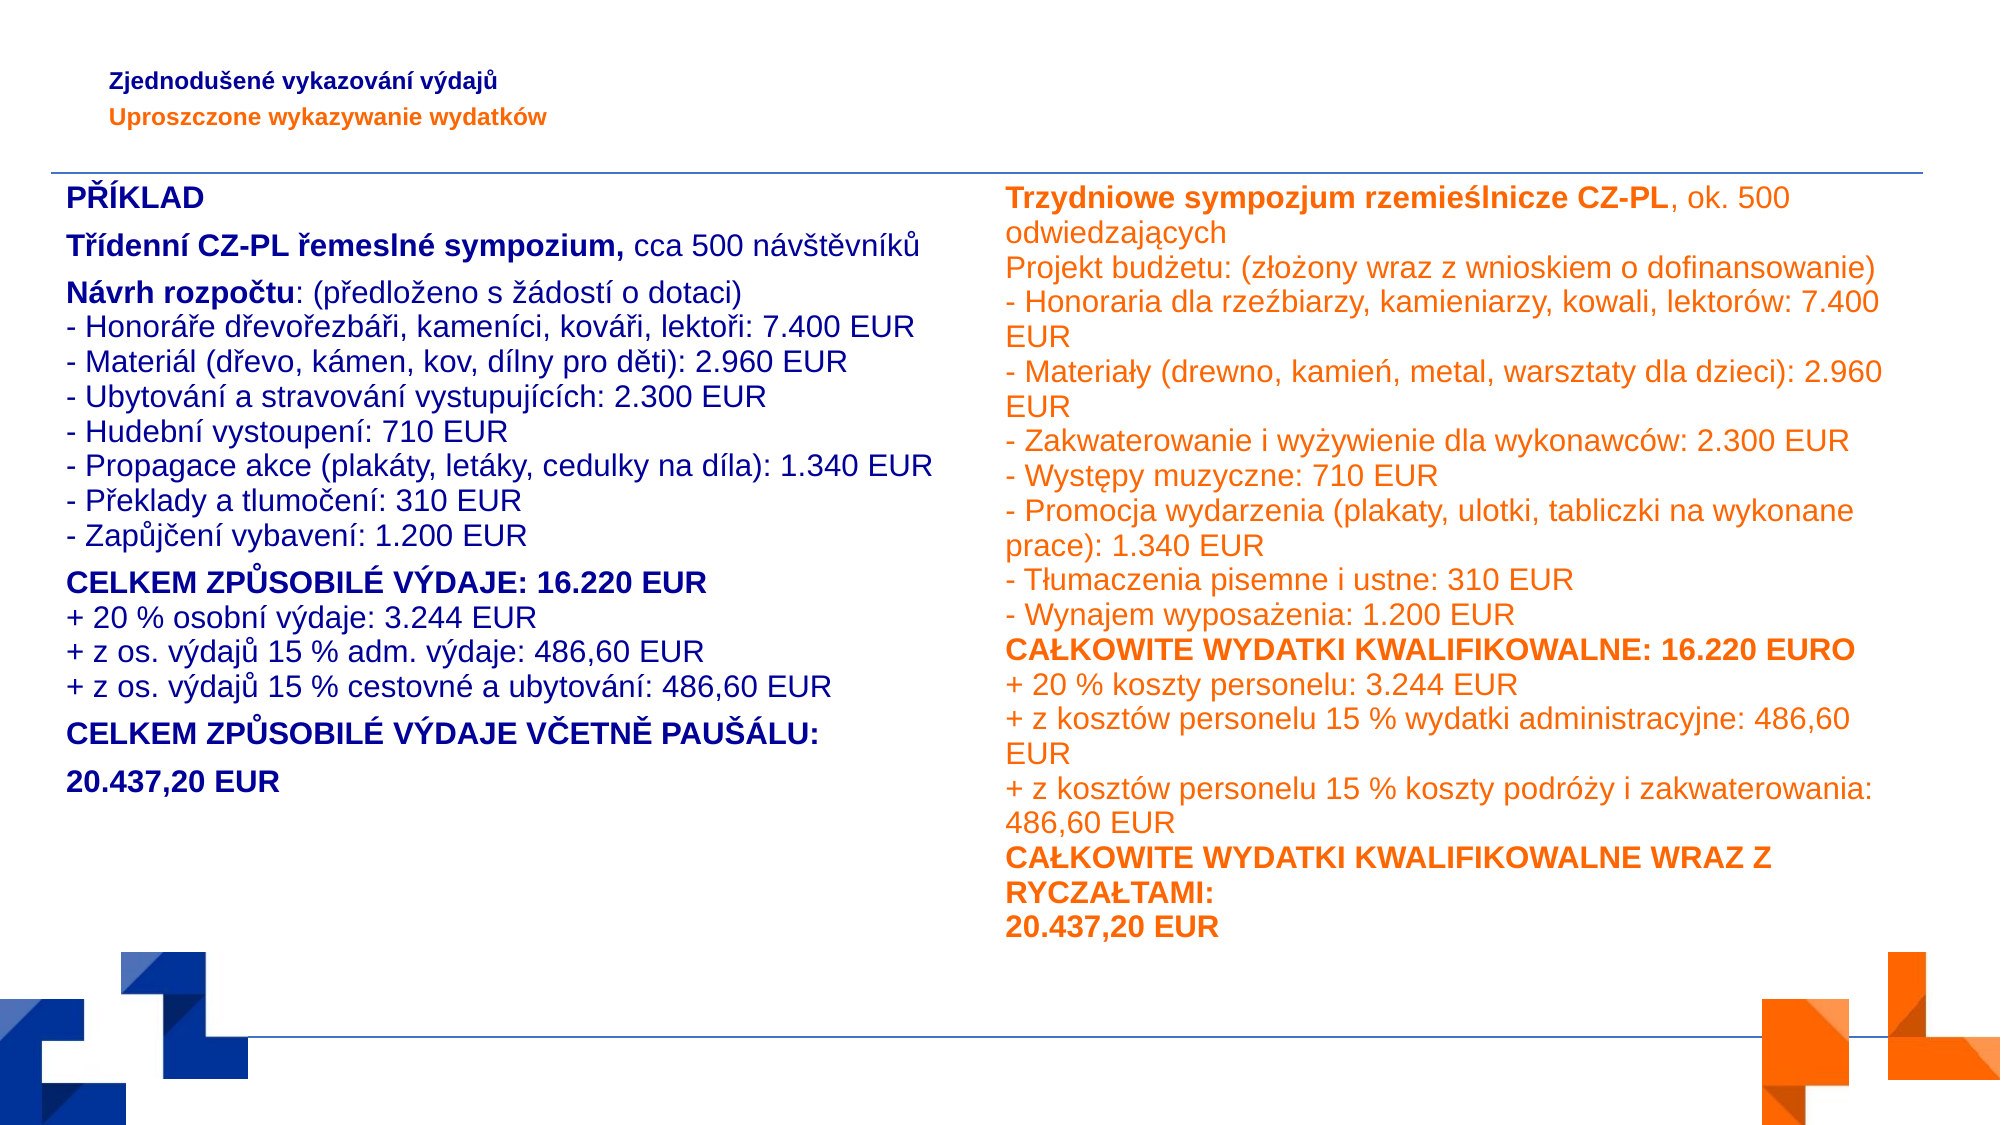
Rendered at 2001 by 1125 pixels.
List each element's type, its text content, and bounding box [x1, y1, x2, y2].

table_header Trzydniowe sympozjum rzemieślnicze CZ-PL, ok. 500 odwiedzających Projekt budżetu: (złożony wraz z wnioskiem o dofinansowanie) - Honoraria dla rzeźbiarzy, kamieniarzy, kowali, lektorów: 7.400 EUR - Materiały (drewno, kamień, metal, warsztaty dla dzieci): 2.960 EUR - Zakwaterowanie i wyżywienie dla wykonawców: 2.300 EUR - Występy muzyczne: 710 EUR - Promocja wydarzenia (plakaty, ulotki, tabliczki na wykonane prace): 1.340 EUR - Tłumaczenia pisemne i ustne: 310 EUR - Wynajem wyposażenia: 1.200 EUR CAŁKOWITE WYDATKI KWALIFIKOWALNE: 16.220 EURO + 20 % koszty personelu: 3.244 EUR + z kosztów personelu 15 % wydatki administracyjne: 486,60 EUR + z kosztów personelu 15 % koszty podróży i zakwaterowania: 486,60 EUR CAŁKOWITE WYDATKI KWALIFIKOWALNE WRAZ Z RYCZAŁTAMI: 20.437,20 EUR [990, 174, 1923, 1036]
picture [1761, 999, 1849, 1125]
table_header PŘÍKLAD Třídenní CZ-PL řemeslné sympozium, cca 500 návštěvníků Návrh rozpočtu: (předloženo s žádostí o dotaci) - Honoráře dřevořezbáři, kameníci, kováři, lektoři: 7.400 EUR - Materiál (dřevo, kámen, kov, dílny pro děti): 2.960 EUR - Ubytování a stravování vystupujících: 2.300 EUR - Hudební vystoupení: 710 EUR - Propagace akce (plakáty, letáky, cedulky na díla): 1.340 EUR - Překlady a tlumočení: 310 EUR - Zapůjčení vybavení: 1.200 EUR CELKEM ZPŮSOBILÉ VÝDAJE: 16.220 EUR + 20 % osobní výdaje: 3.244 EUR + z os. výdajů 15 % adm. výdaje: 486,60 EUR + z os. výdajů 15 % cestovné a ubytování: 486,60 EUR CELKEM ZPŮSOBILÉ VÝDAJE VČETNĚ PAUŠÁLU: 20.437,20 EUR [51, 174, 990, 1036]
picture [1888, 952, 2000, 1080]
picture [0, 952, 248, 1125]
title Zjednodušené vykazování výdajů Uproszczone wykazywanie wydatków [93, 49, 1885, 139]
